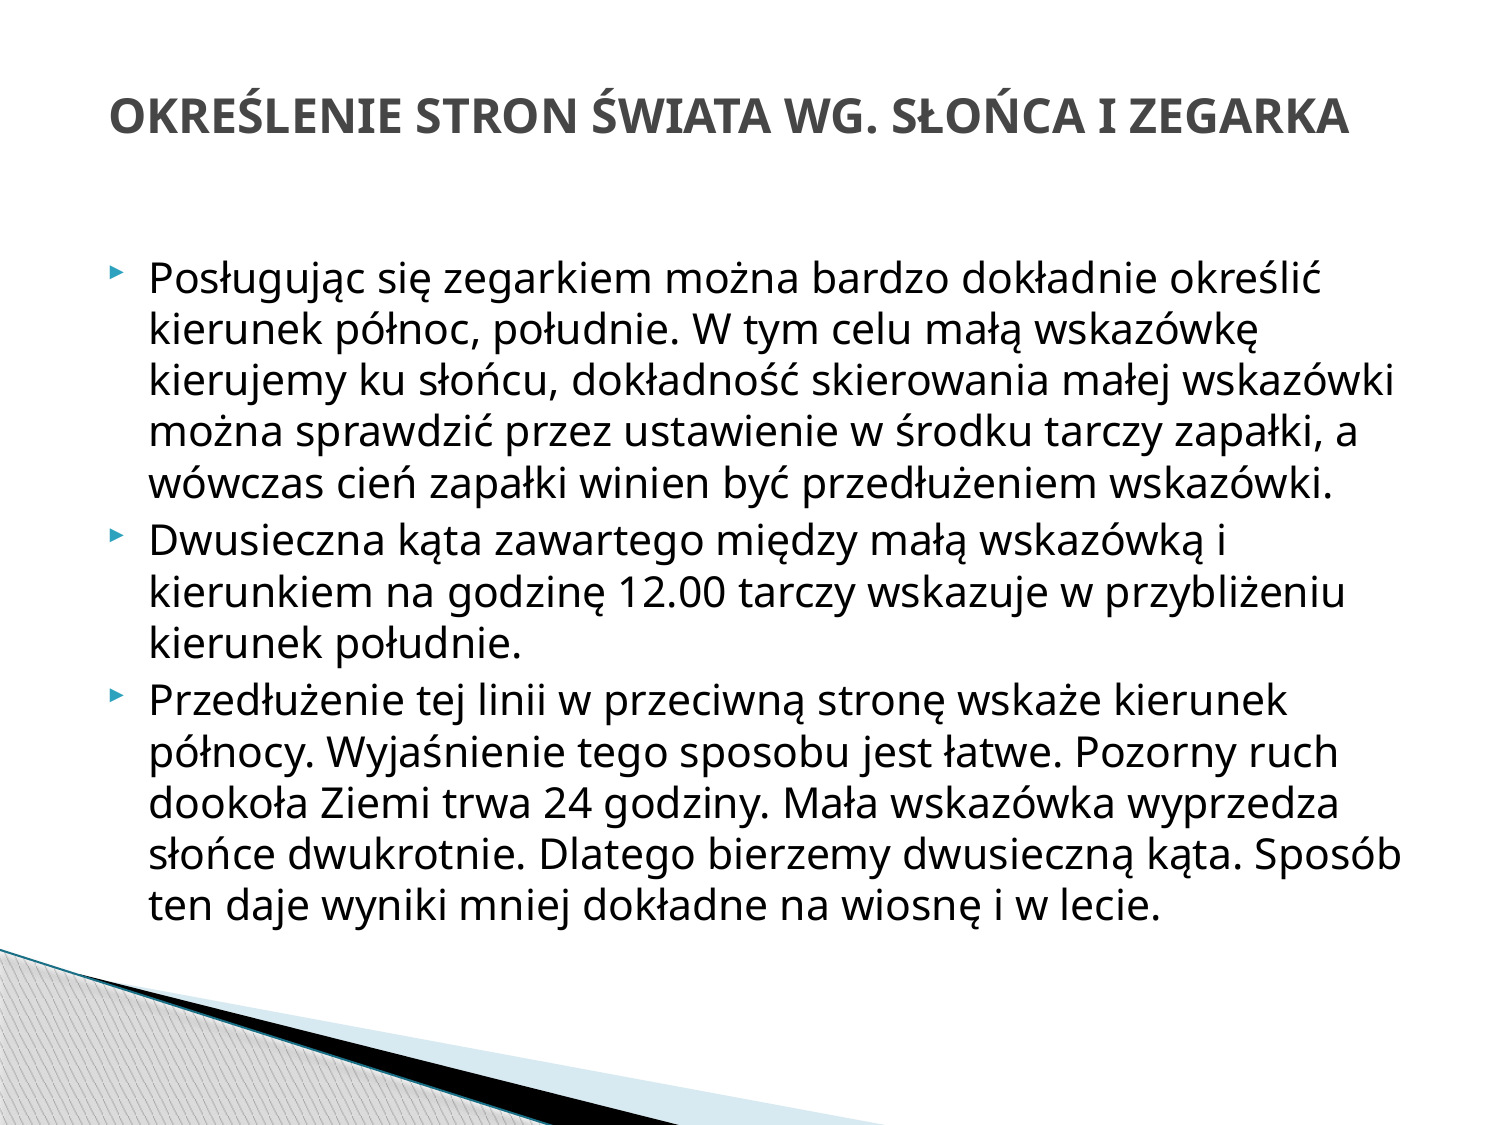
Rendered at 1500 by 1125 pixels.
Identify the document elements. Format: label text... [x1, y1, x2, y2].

list Posługując się zegarkiem można bardzo dokładnie określić kierunek północ, południe. W tym celu małą wskazówkę kierujemy ku słońcu, dokładność skierowania małej wskazówki można sprawdzić przez ustawienie w środku tarczy zapałki, a wówczas cień zapałki winien być przedłużeniem wskazówki. Dwusieczna kąta zawartego między małą wskazówką i kierunkiem na godzinę 12.00 tarczy wskazuje w przybliżeniu kierunek południe. Przedłużenie tej linii w przeciwną stronę wskaże kierunek północy. Wyjaśnienie tego sposobu jest łatwe. Pozorny ruch dookoła Ziemi trwa 24 godziny. Mała wskazówka wyprzedza słońce dwukrotnie. Dlatego bierzemy dwusieczną kąta. Sposób ten daje wyniki mniej dokładne na wiosnę i w lecie. [75, 243, 1425, 986]
title OKREŚLENIE STRON ŚWIATA WG. SŁOŃCA I ZEGARKA [93, 58, 1454, 247]
